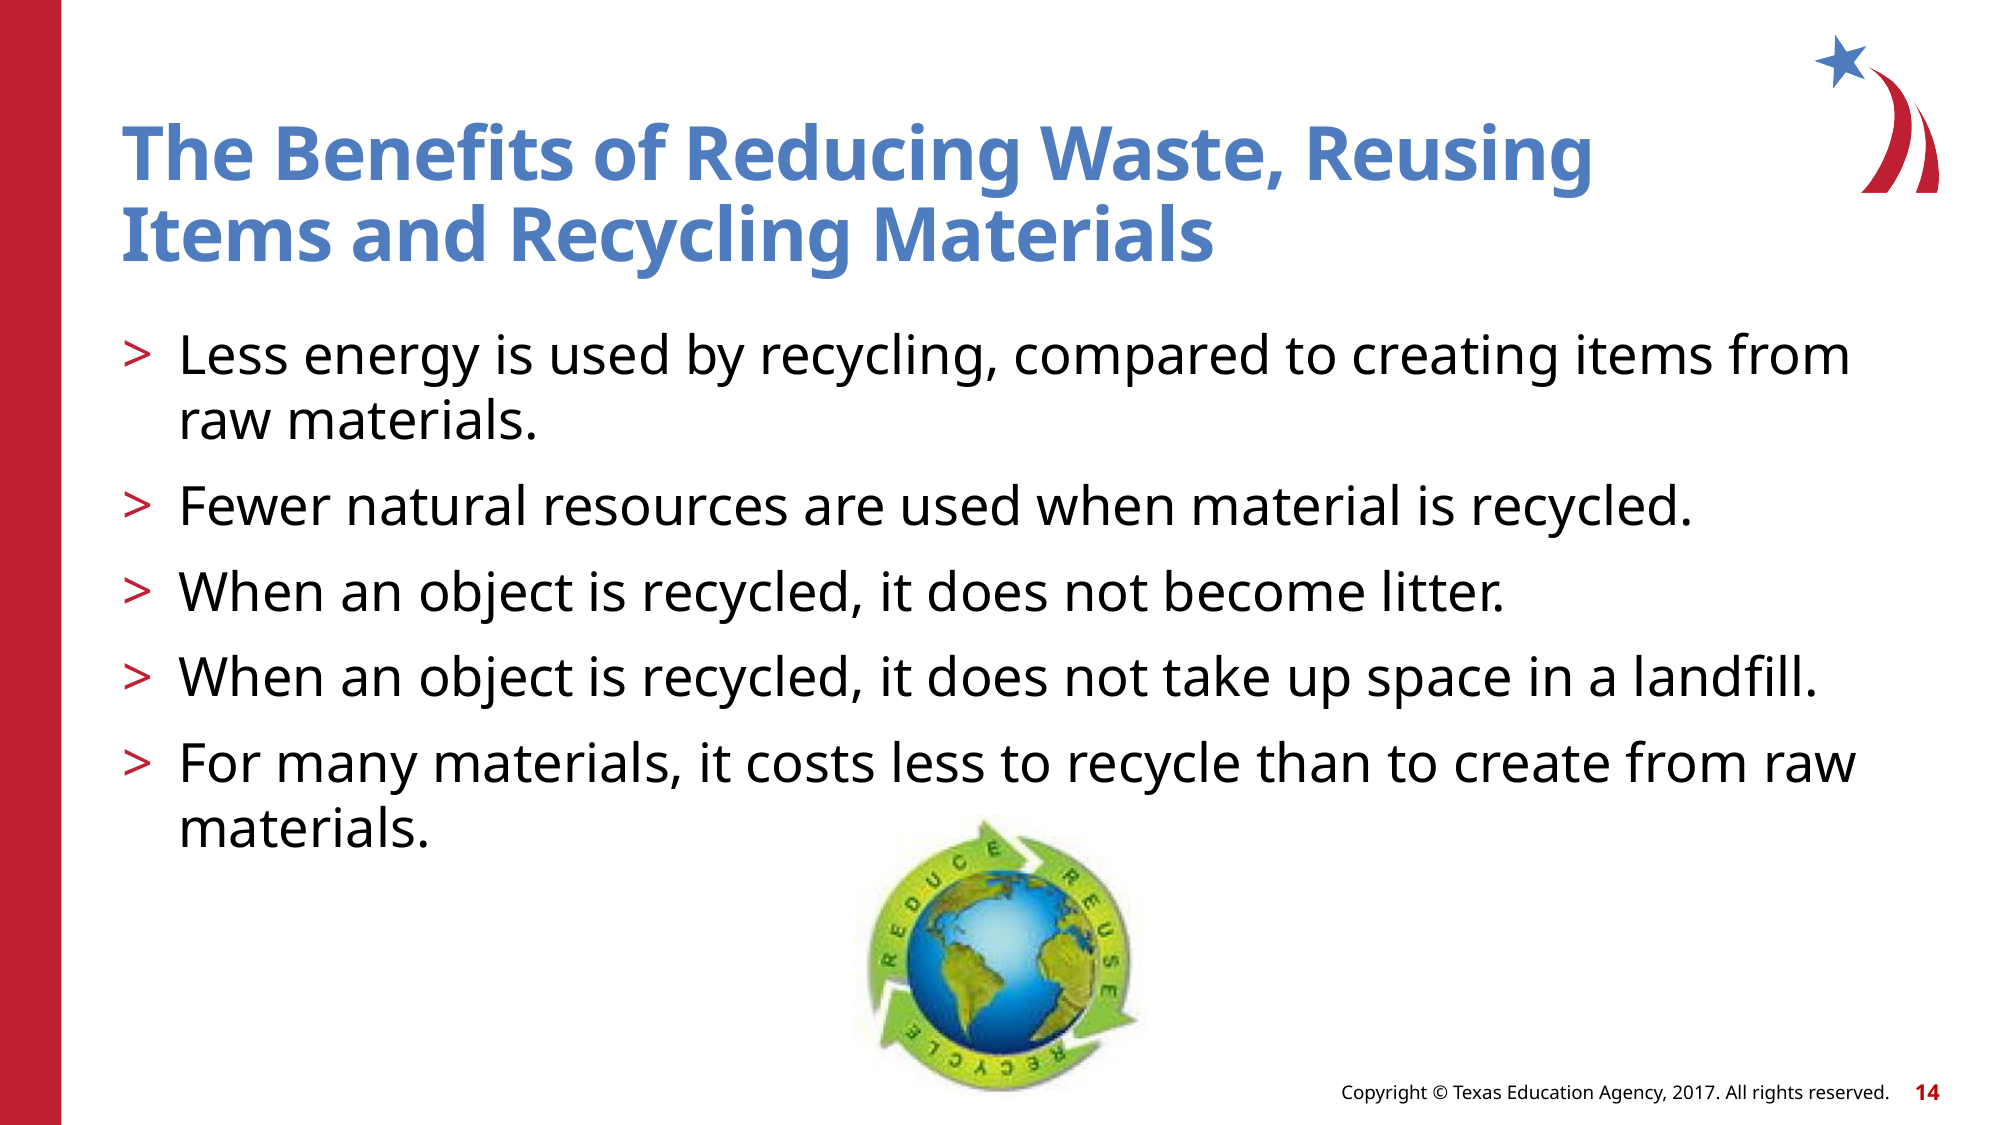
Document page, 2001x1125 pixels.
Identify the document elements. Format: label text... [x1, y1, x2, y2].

picture [1814, 34, 1939, 193]
picture [854, 815, 1146, 1097]
list Less energy is used by recycling, compared to creating items from raw materials. Fewer natural resources are used when material is recycled. When an object is recycled, it does not become litter. When an object is recycled, it does not take up space in a landfill. For many materials, it costs less to recycle than to create from raw materials. [122, 320, 1885, 1097]
title The Benefits of Reducing Waste, Reusing Items and Recycling Materials [121, 133, 1772, 278]
